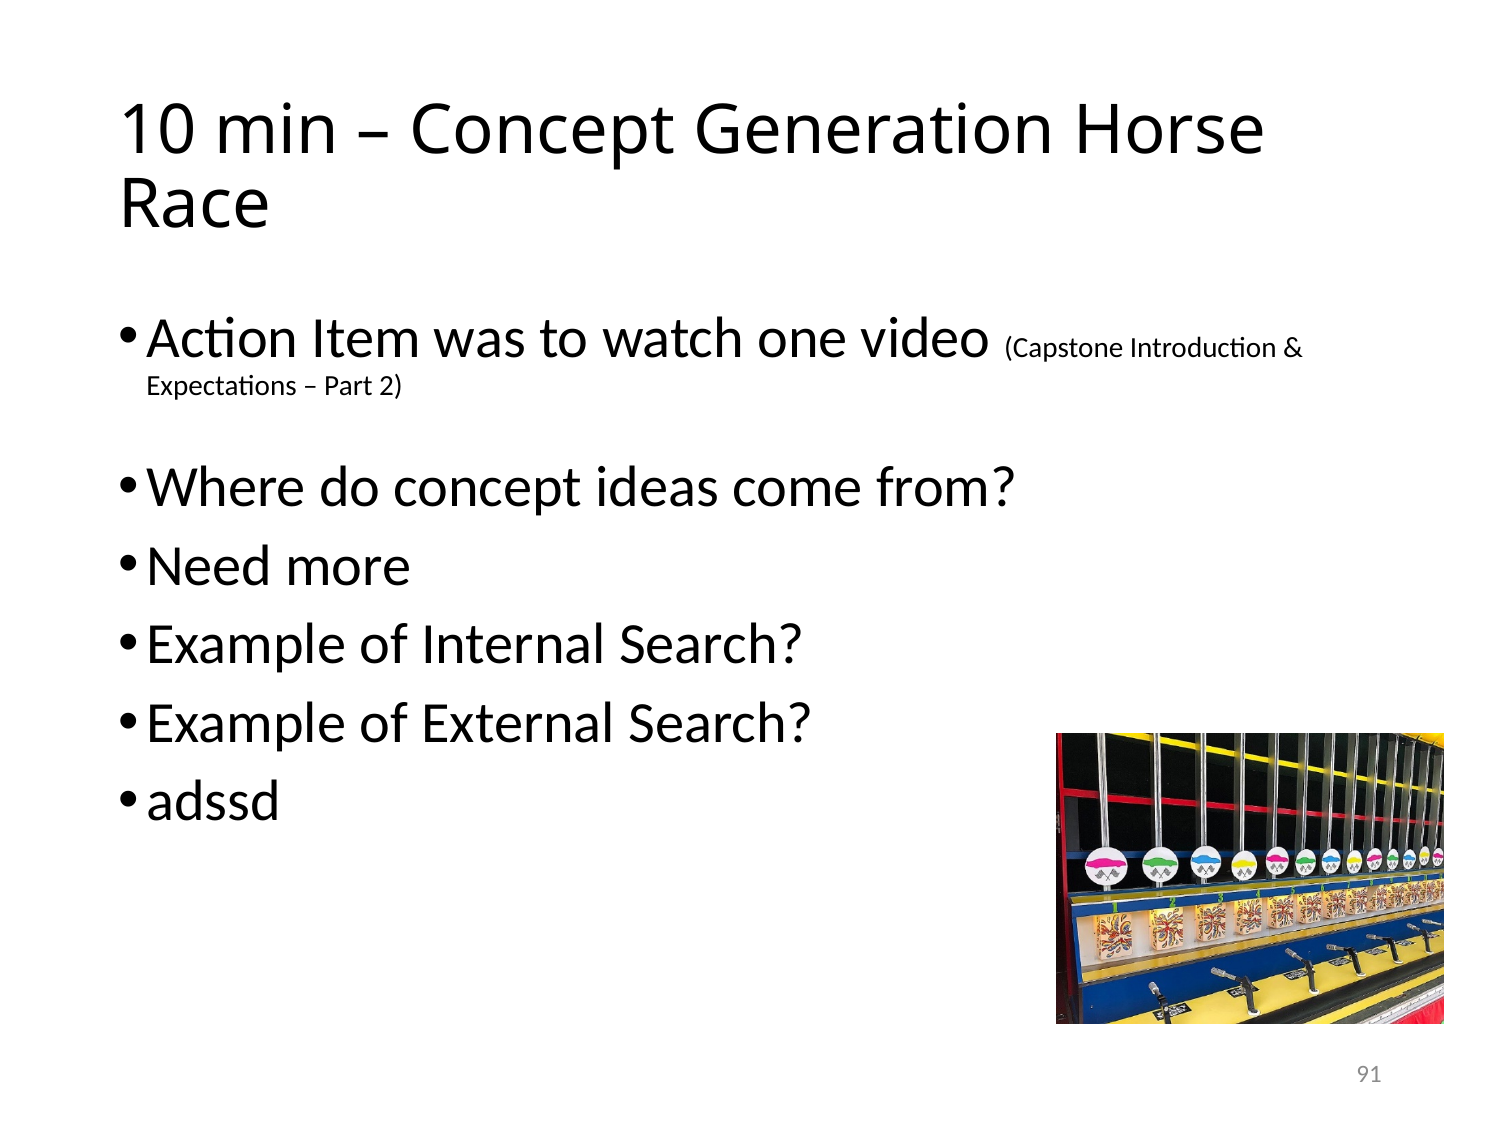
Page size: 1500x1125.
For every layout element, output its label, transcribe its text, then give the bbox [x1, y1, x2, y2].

picture [1056, 733, 1444, 1024]
list Action Item was to watch one video (Capstone Introduction & Expectations – Part 2) Where do concept ideas come from? Need more Example of Internal Search? Example of External Search? adssd [103, 299, 1397, 1014]
slide_number 91 [1059, 1042, 1397, 1103]
title 10 min – Concept Generation Horse Race [103, 59, 1397, 278]
